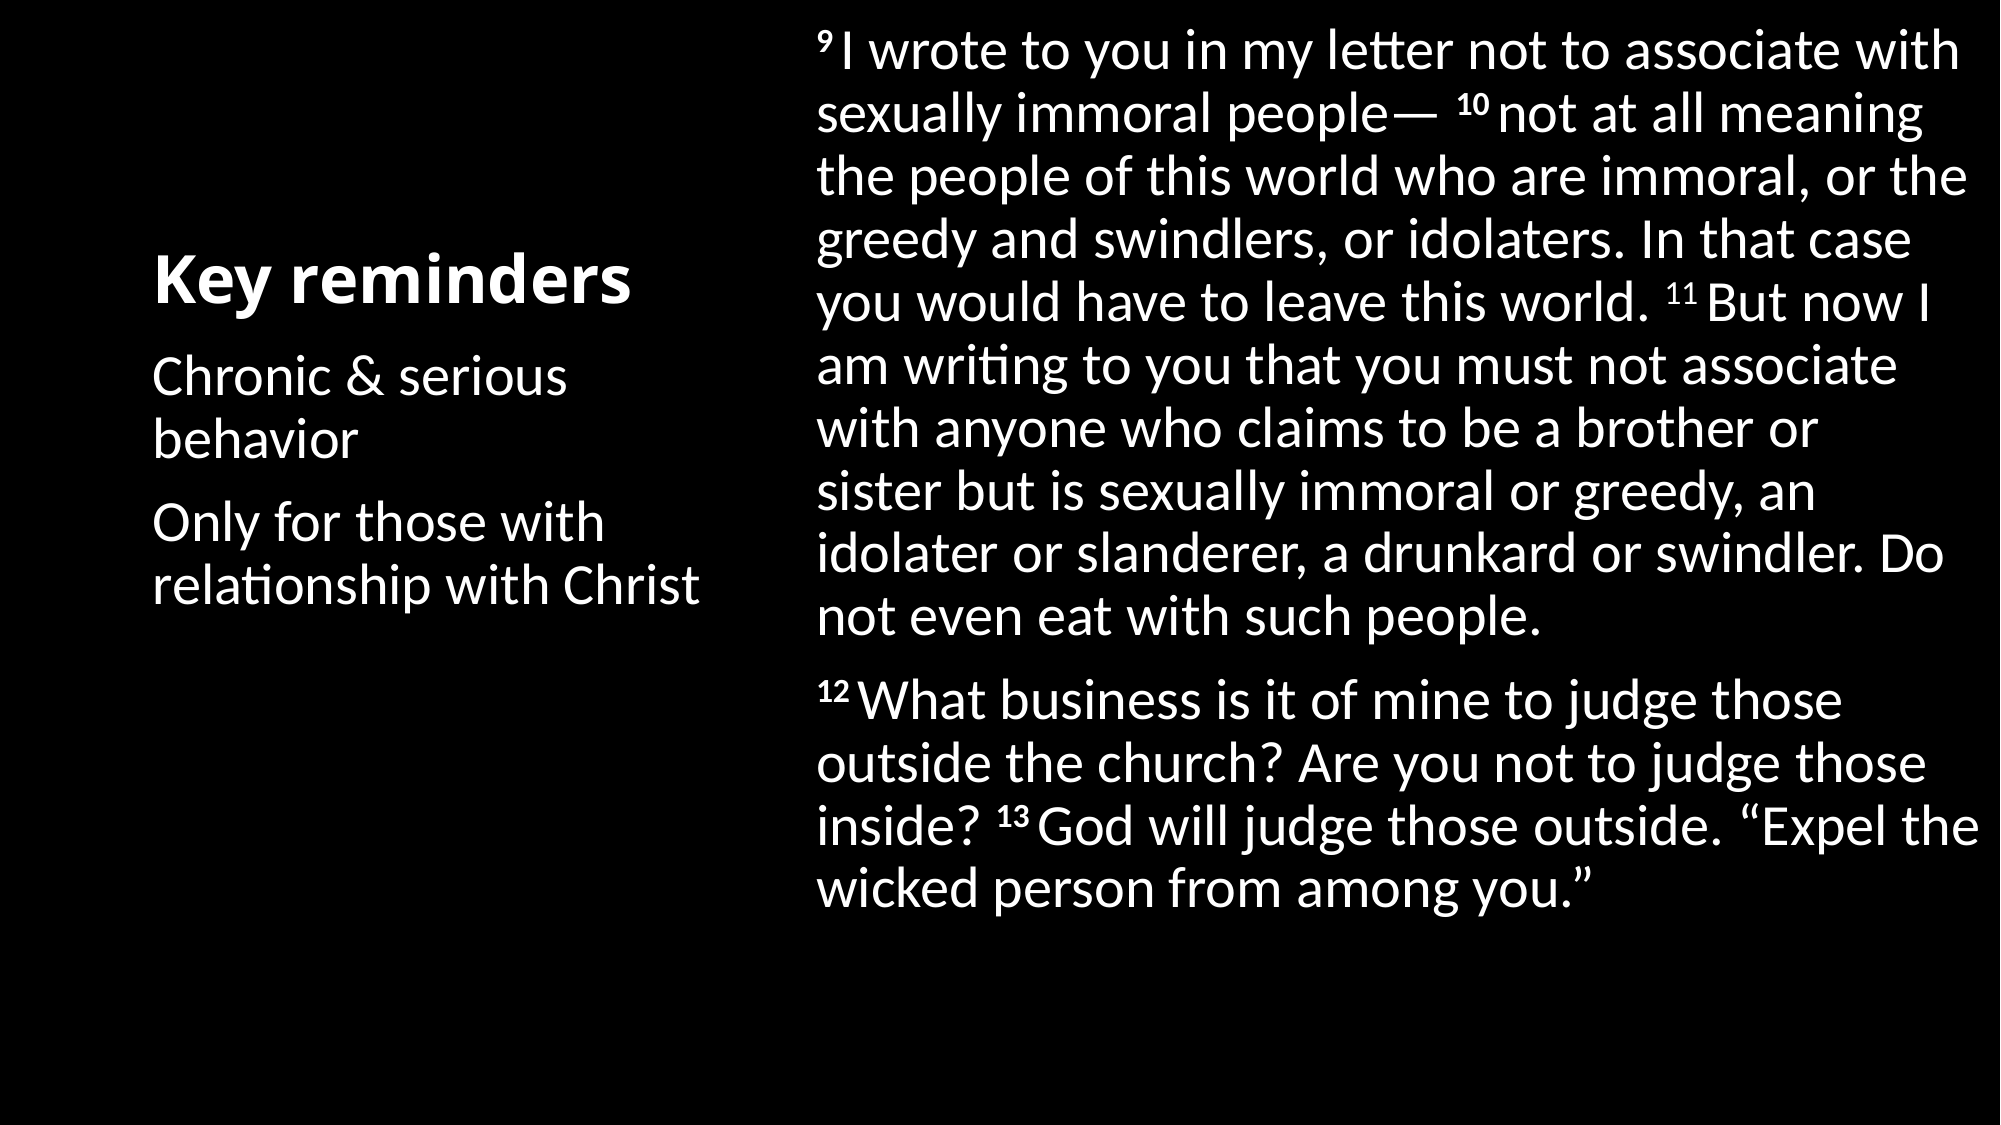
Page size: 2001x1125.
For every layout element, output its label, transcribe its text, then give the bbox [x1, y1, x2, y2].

list Chronic & serious behavior Only for those with relationship with Christ [137, 337, 783, 963]
title Key reminders [137, 62, 783, 326]
list 9 I wrote to you in my letter not to associate with sexually immoral people— 10 not at all meaning the people of this world who are immoral, or the greedy and swindlers, or idolaters. In that case you would have to leave this world. 11 But now I am writing to you that you must not associate with anyone who claims to be a brother or sister but is sexually immoral or greedy, an idolater or slanderer, a drunkard or swindler. Do not even eat with such people. 12 What business is it of mine to judge those outside the church? Are you not to judge those inside? 13 God will judge those outside. “Expel the wicked person from among you.” [801, 12, 2000, 1125]
